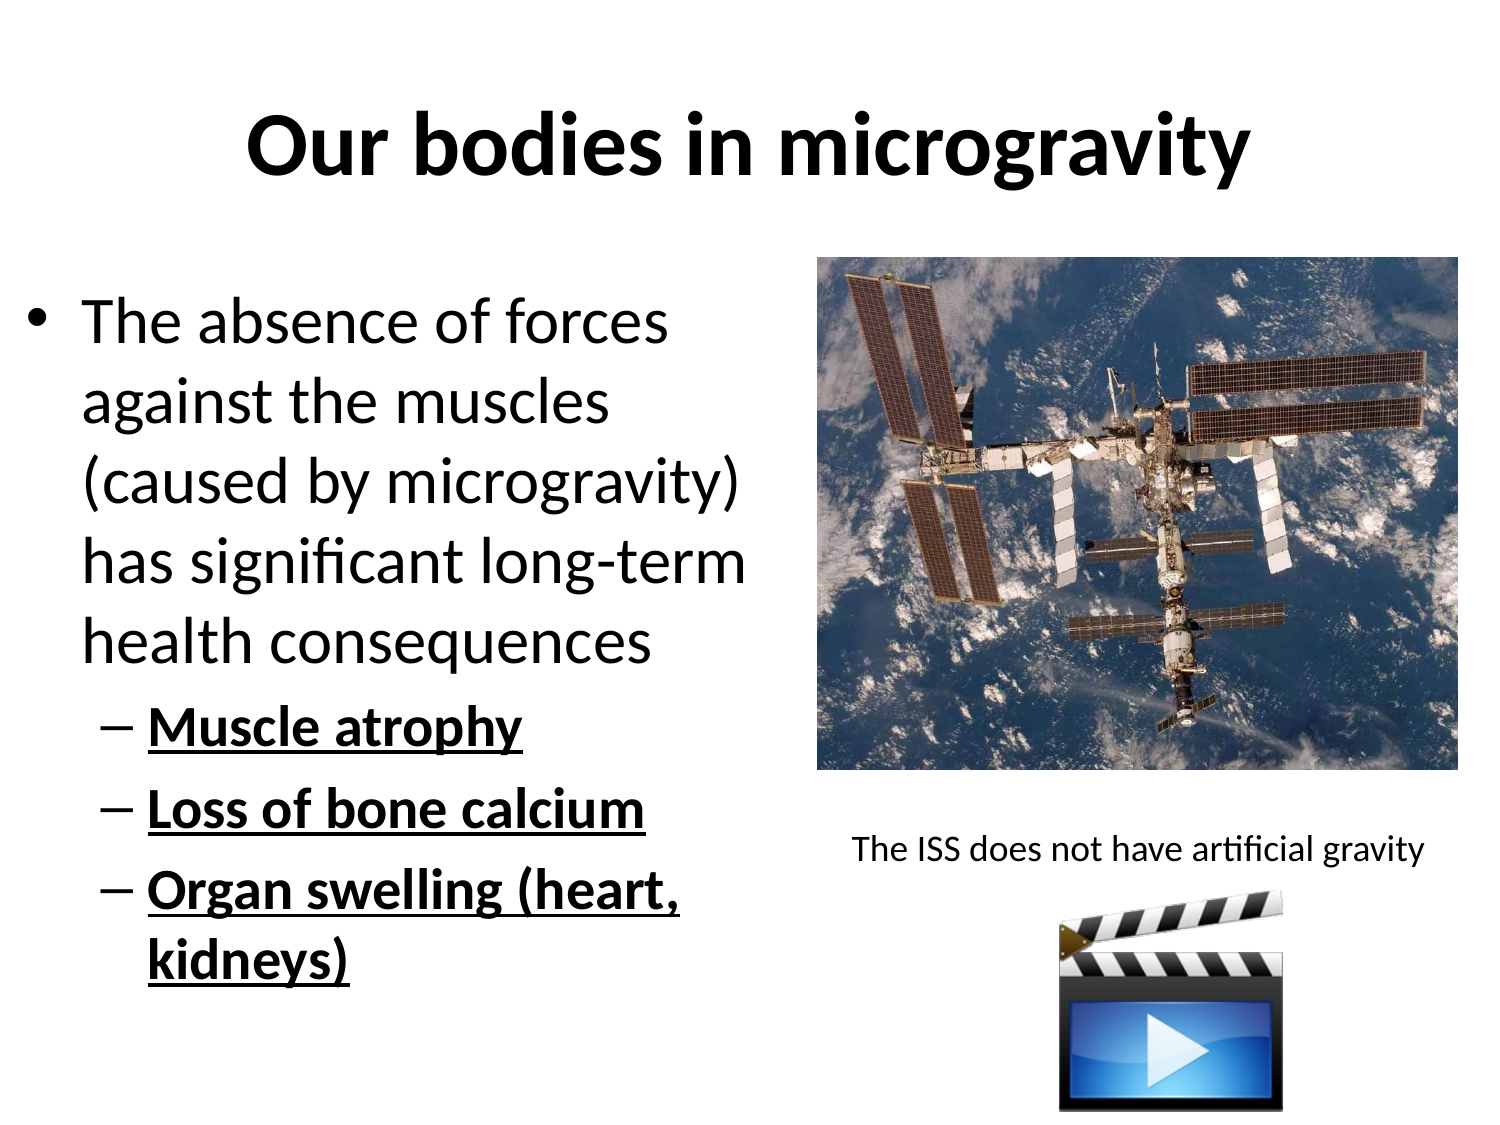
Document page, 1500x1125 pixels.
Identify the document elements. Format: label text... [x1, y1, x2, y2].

picture [1058, 889, 1283, 1112]
text_box The ISS does not have artificial gravity [836, 816, 1441, 877]
picture [817, 257, 1459, 771]
title Our bodies in microgravity [75, 45, 1425, 233]
list The absence of forces against the muscles (caused by microgravity) has significant long-term health consequences Muscle atrophy Loss of bone calcium Organ swelling (heart, kidneys) [10, 268, 808, 1012]
